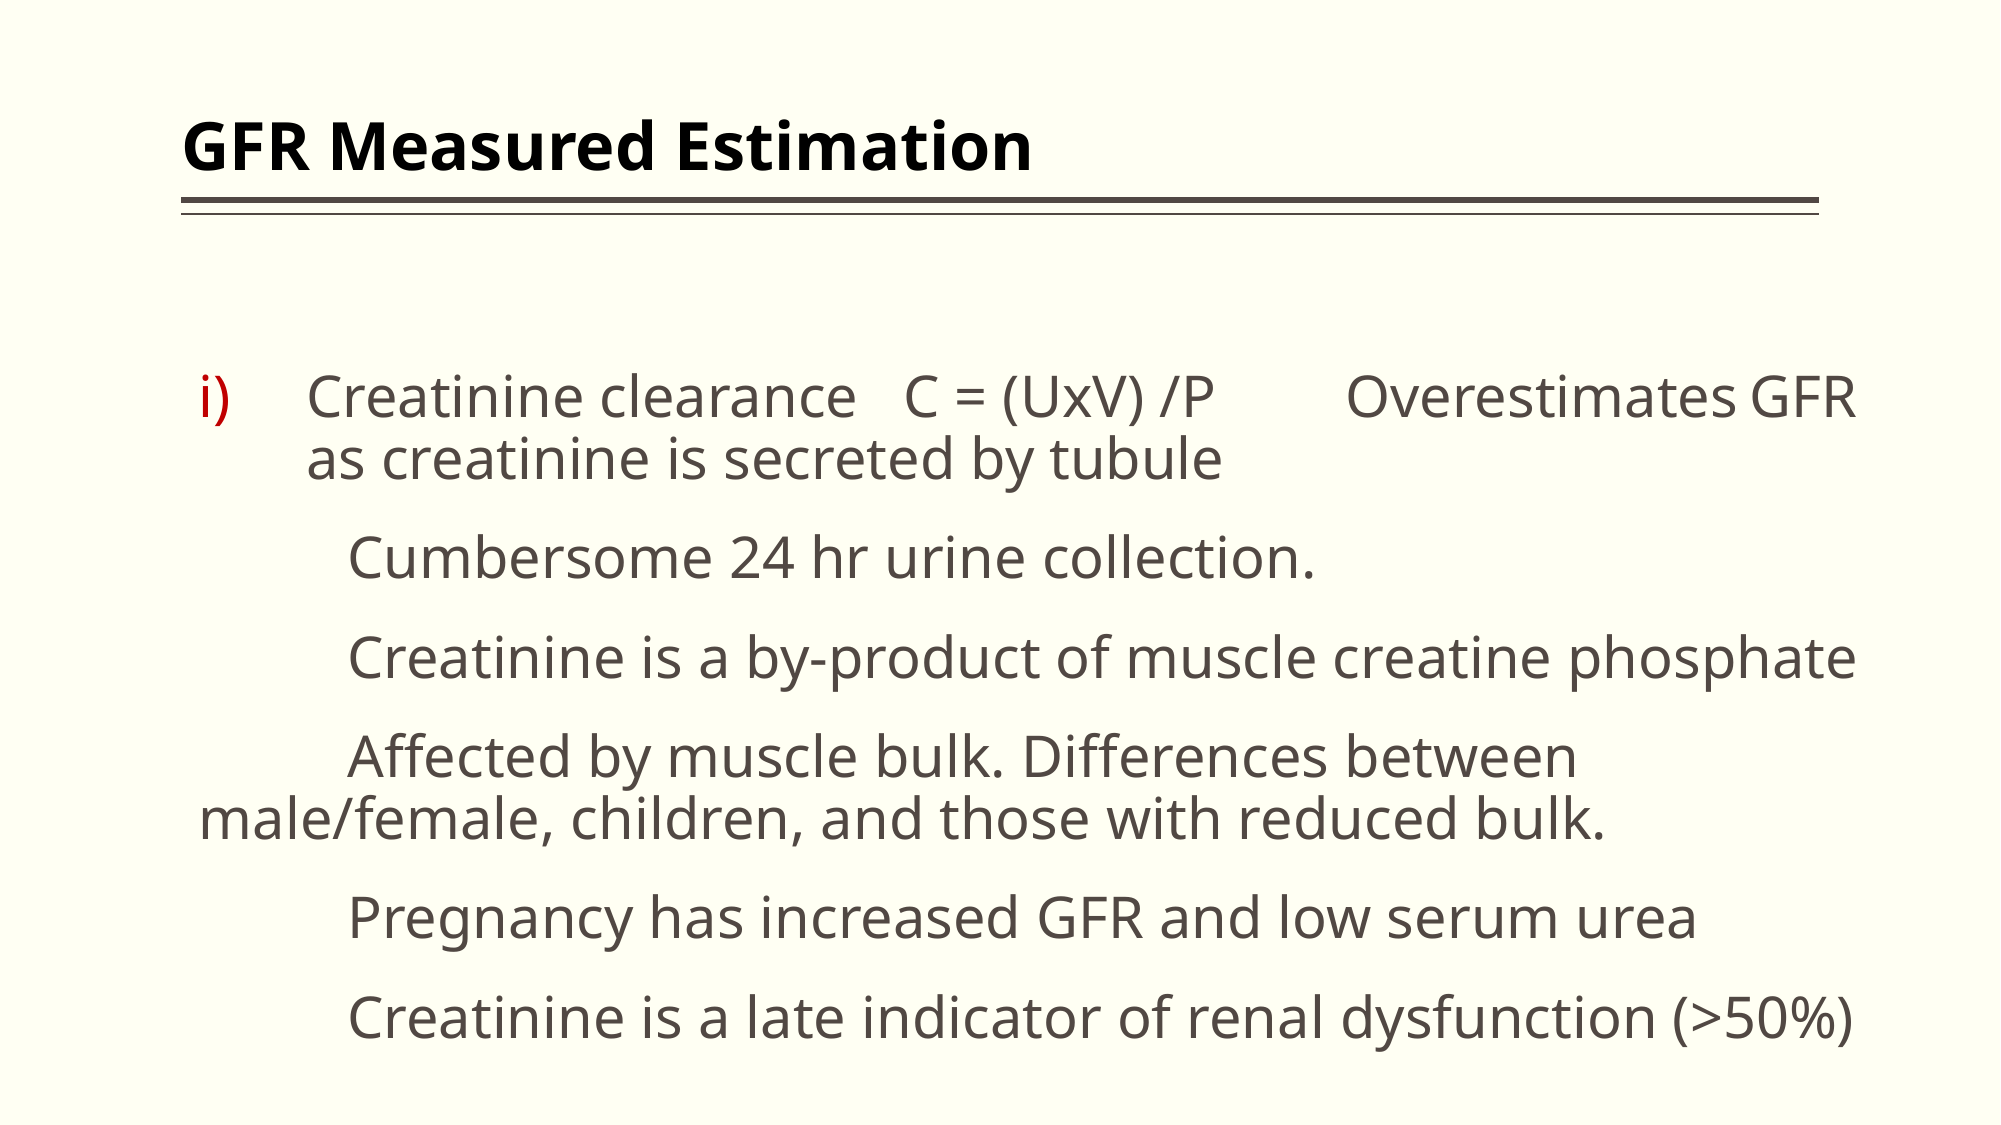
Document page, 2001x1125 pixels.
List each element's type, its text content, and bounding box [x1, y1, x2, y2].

title GFR Measured Estimation [181, 12, 1819, 193]
list Creatinine clearance C = (UxV) /P Overestimates GFR as creatinine is secreted by tubule Cumbersome 24 hr urine collection. Creatinine is a by-product of muscle creatine phosphate Affected by muscle bulk. Differences between male/female, children, and those with reduced bulk. Pregnancy has increased GFR and low serum urea Creatinine is a late indicator of renal dysfunction (>50%) [198, 273, 1890, 1066]
